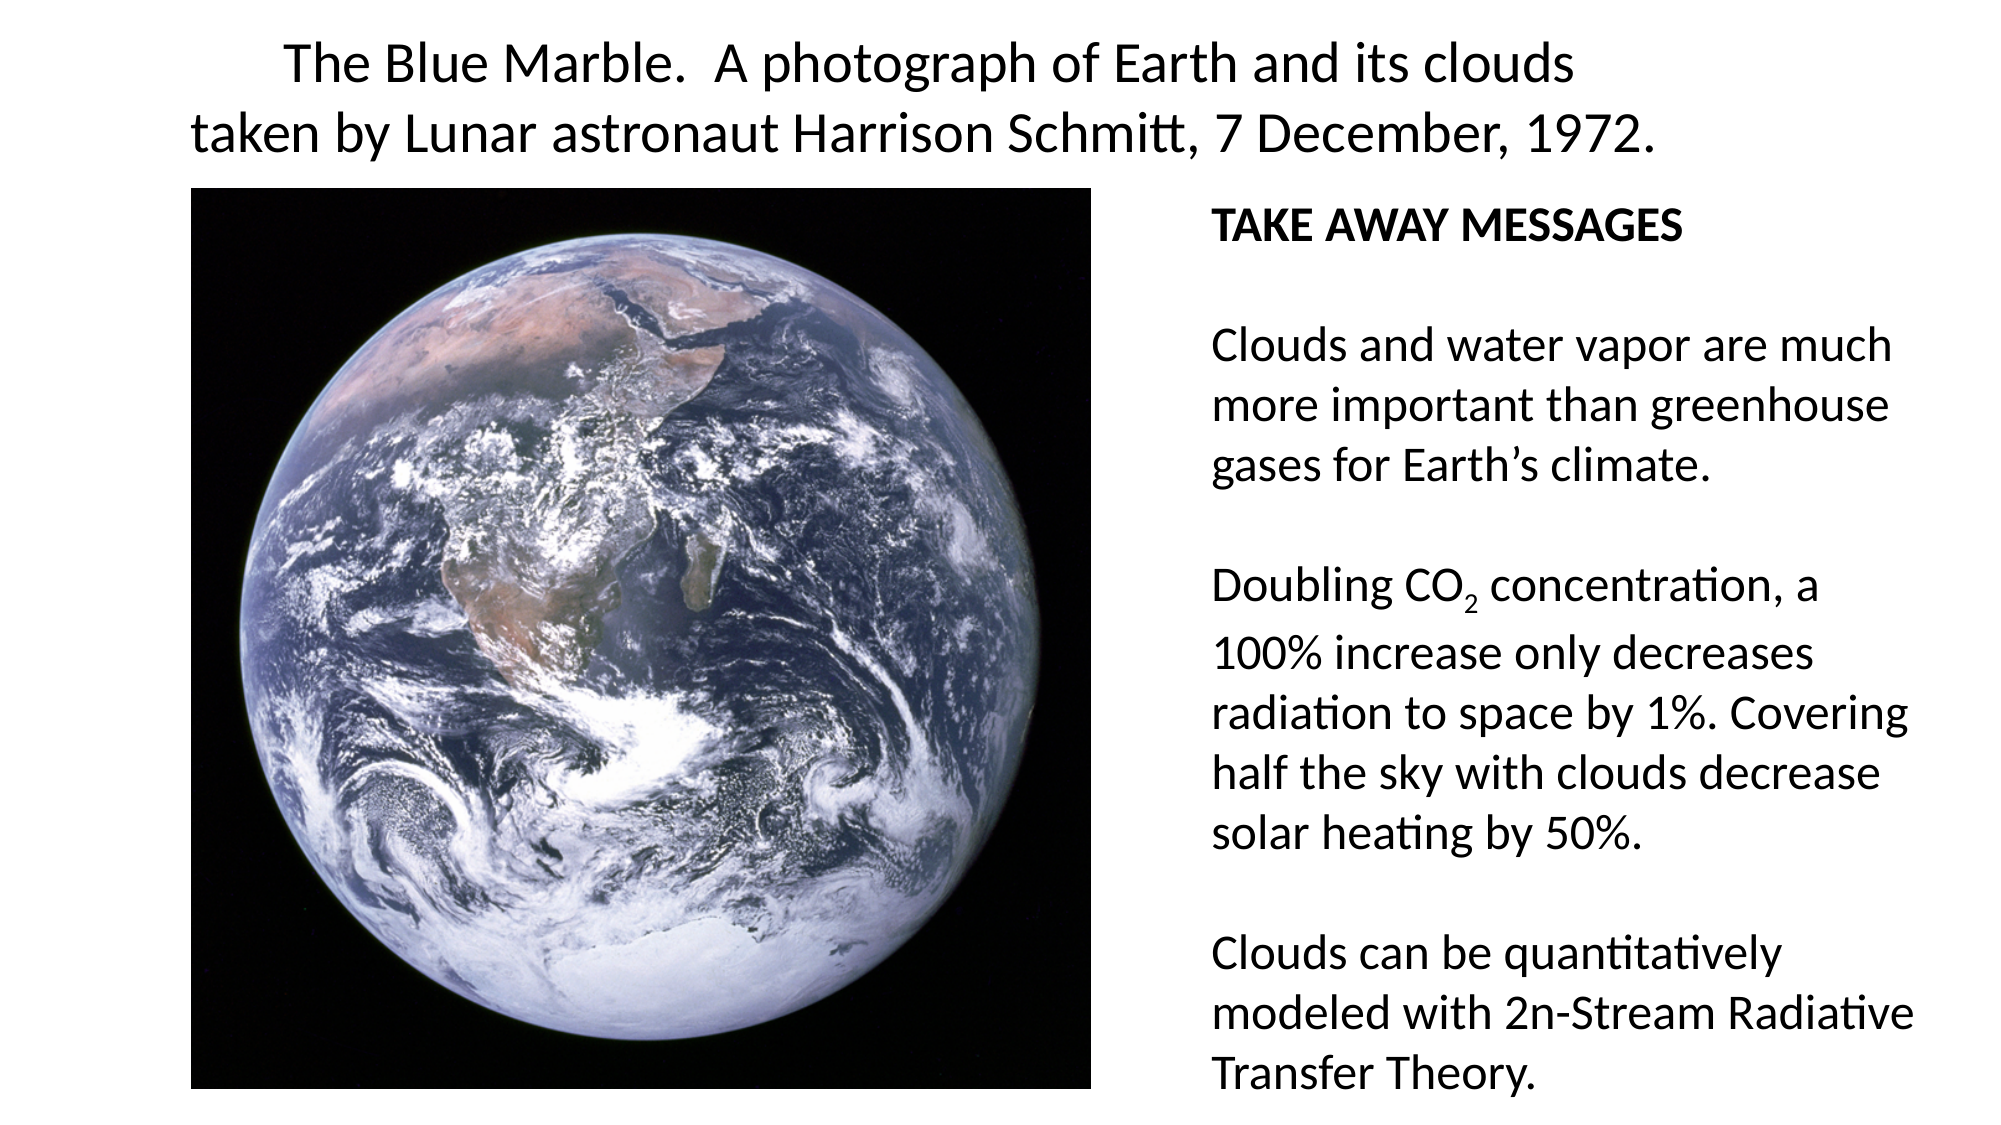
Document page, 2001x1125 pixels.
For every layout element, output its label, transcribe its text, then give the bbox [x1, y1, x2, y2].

text_box TAKE AWAY MESSAGES Clouds and water vapor are much more important than greenhouse gases for Earth’s climate. Doubling CO2 concentration, a 100% increase only decreases radiation to space by 1%. Covering half the sky with clouds decrease solar heating by 50%. Clouds can be quantitatively modeled with 2n-Stream Radiative Transfer Theory. [1196, 183, 1957, 1107]
text_box The Blue Marble. A photograph of Earth and its clouds taken by Lunar astronaut Harrison Schmitt, 7 December, 1972. [162, 17, 1785, 172]
picture [191, 188, 1091, 1090]
